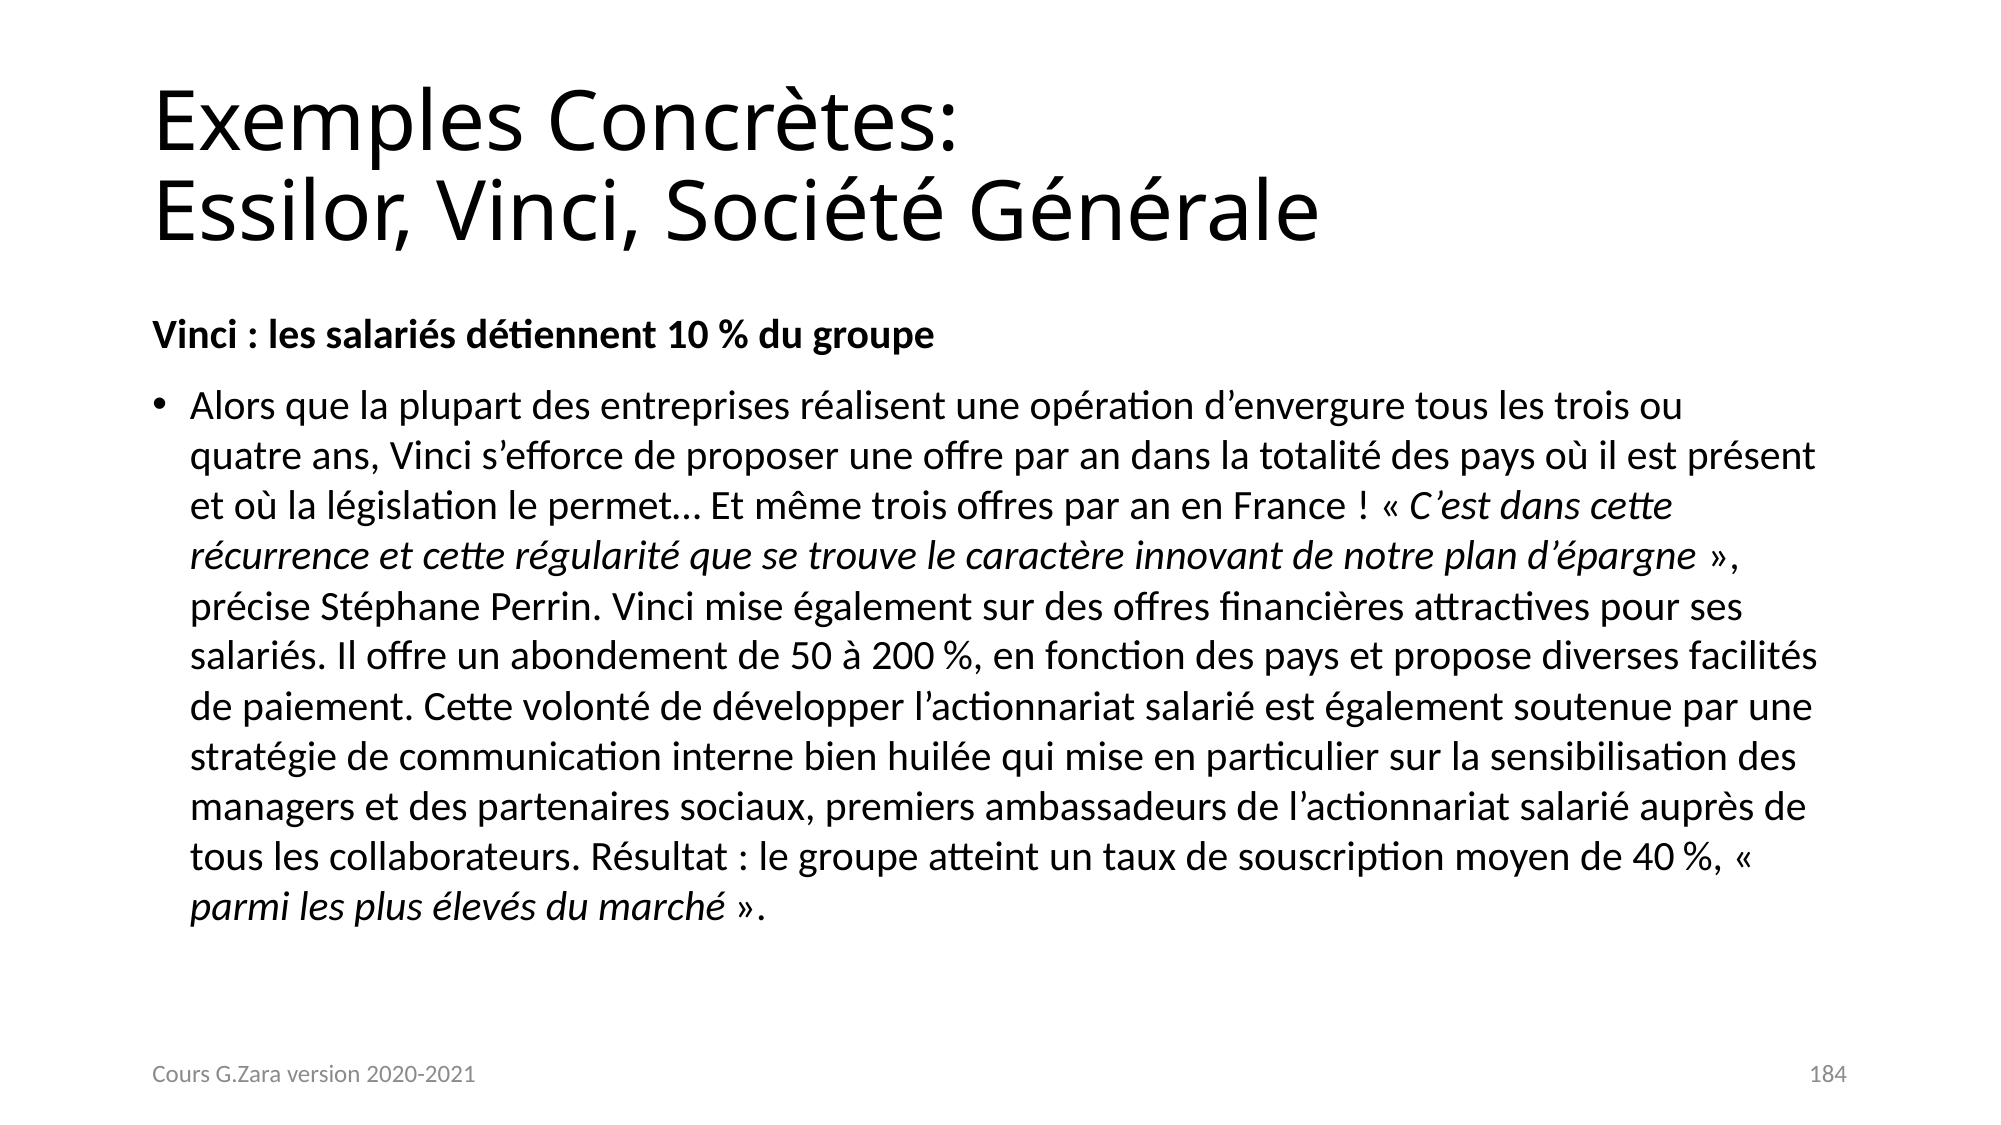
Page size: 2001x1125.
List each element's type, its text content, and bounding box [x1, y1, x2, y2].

title Exemples Concrètes: Essilor, Vinci, Société Générale [137, 59, 1863, 278]
slide_number 184 [1412, 1042, 1863, 1103]
slide_number Cours G.Zara version 2020-2021 [137, 1042, 588, 1103]
list Vinci : les salariés détiennent 10 % du groupe Alors que la plupart des entreprises réalisent une opération d’envergure tous les trois ou quatre ans, Vinci s’efforce de proposer une offre par an dans la totalité des pays où il est présent et où la législation le permet… Et même trois offres par an en France ! « C’est dans cette récurrence et cette régularité que se trouve le caractère innovant de notre plan d’épargne », précise Stéphane Perrin. Vinci mise également sur des offres financières attractives pour ses salariés. Il offre un abondement de 50 à 200 %, en fonction des pays et propose diverses facilités de paiement. Cette volonté de développer l’actionnariat salarié est également soutenue par une stratégie de communication interne bien huilée qui mise en particulier sur la sensibilisation des managers et des partenaires sociaux, premiers ambassadeurs de l’actionnariat salarié auprès de tous les collaborateurs. Résultat : le groupe atteint un taux de souscription moyen de 40 %, « parmi les plus élevés du marché ». [137, 299, 1863, 1014]
